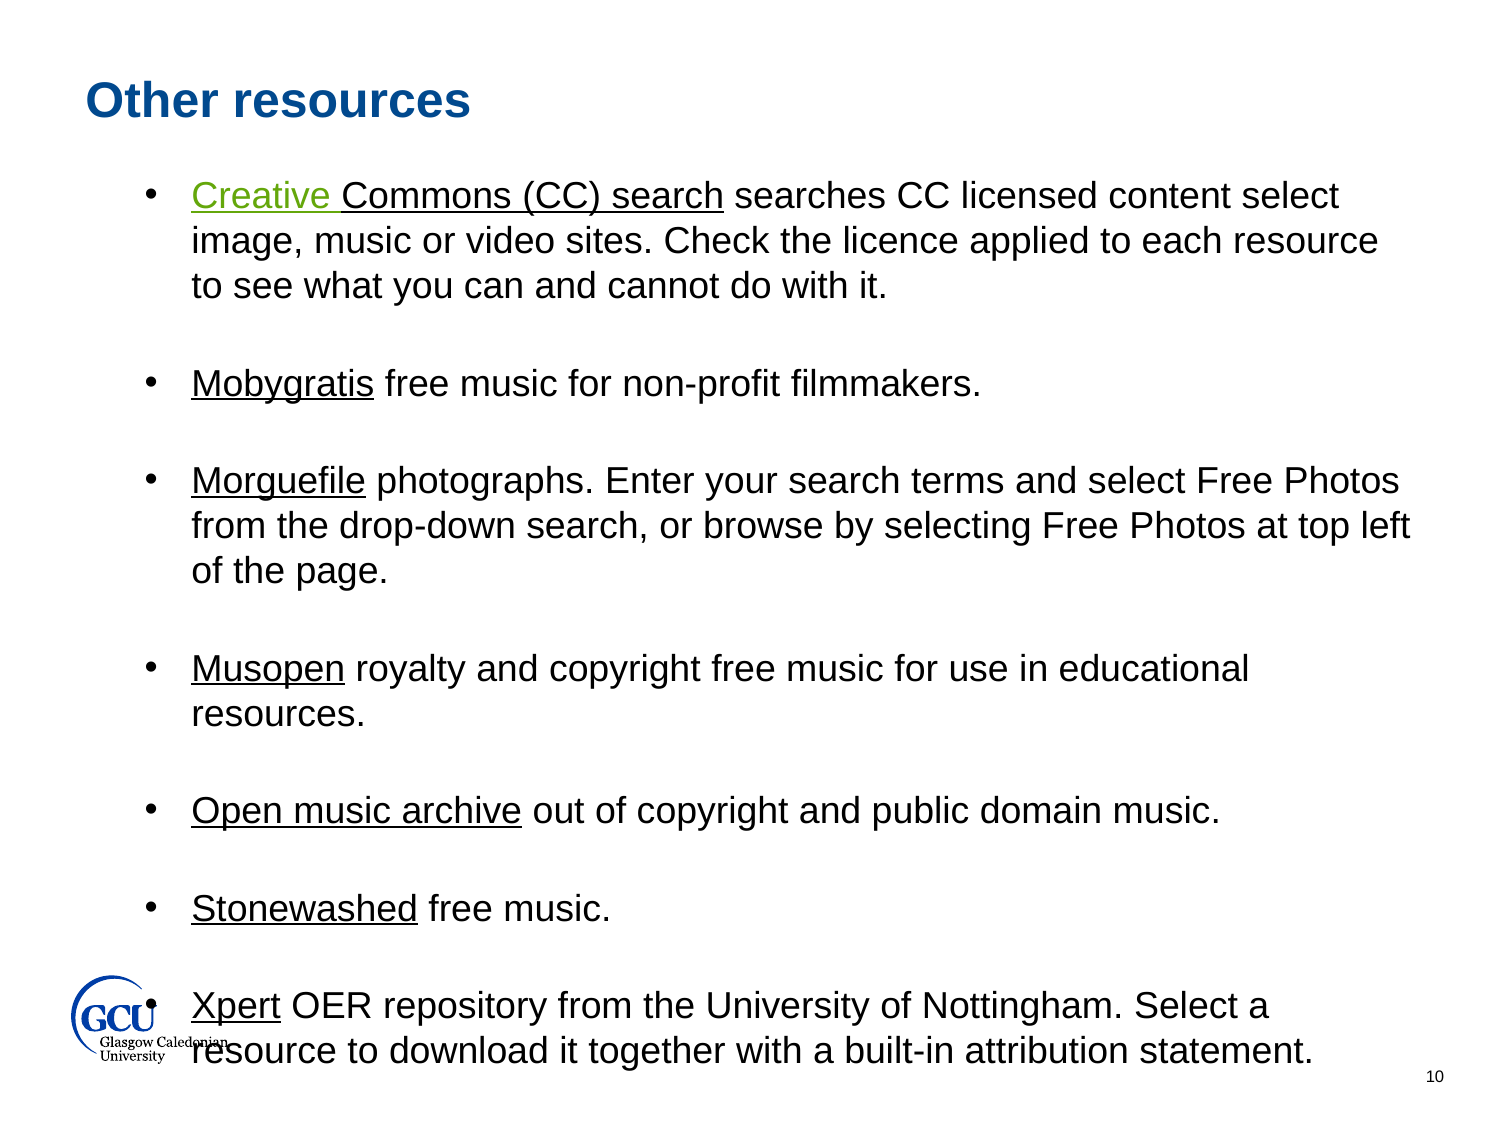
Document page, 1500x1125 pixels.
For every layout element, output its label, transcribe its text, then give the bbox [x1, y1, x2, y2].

list Creative Commons (CC) search searches CC licensed content select image, music or video sites. Check the licence applied to each resource to see what you can and cannot do with it. Mobygratis free music for non-profit filmmakers. Morguefile photographs. Enter your search terms and select Free Photos from the drop-down search, or browse by selecting Free Photos at top left of the page. Musopen royalty and copyright free music for use in educational resources. Open music archive out of copyright and public domain music. Stonewashed free music. Xpert OER repository from the University of Nottingham. Select a resource to download it together with a built-in attribution statement. [129, 163, 1430, 1052]
list Other resources [70, 60, 1430, 137]
